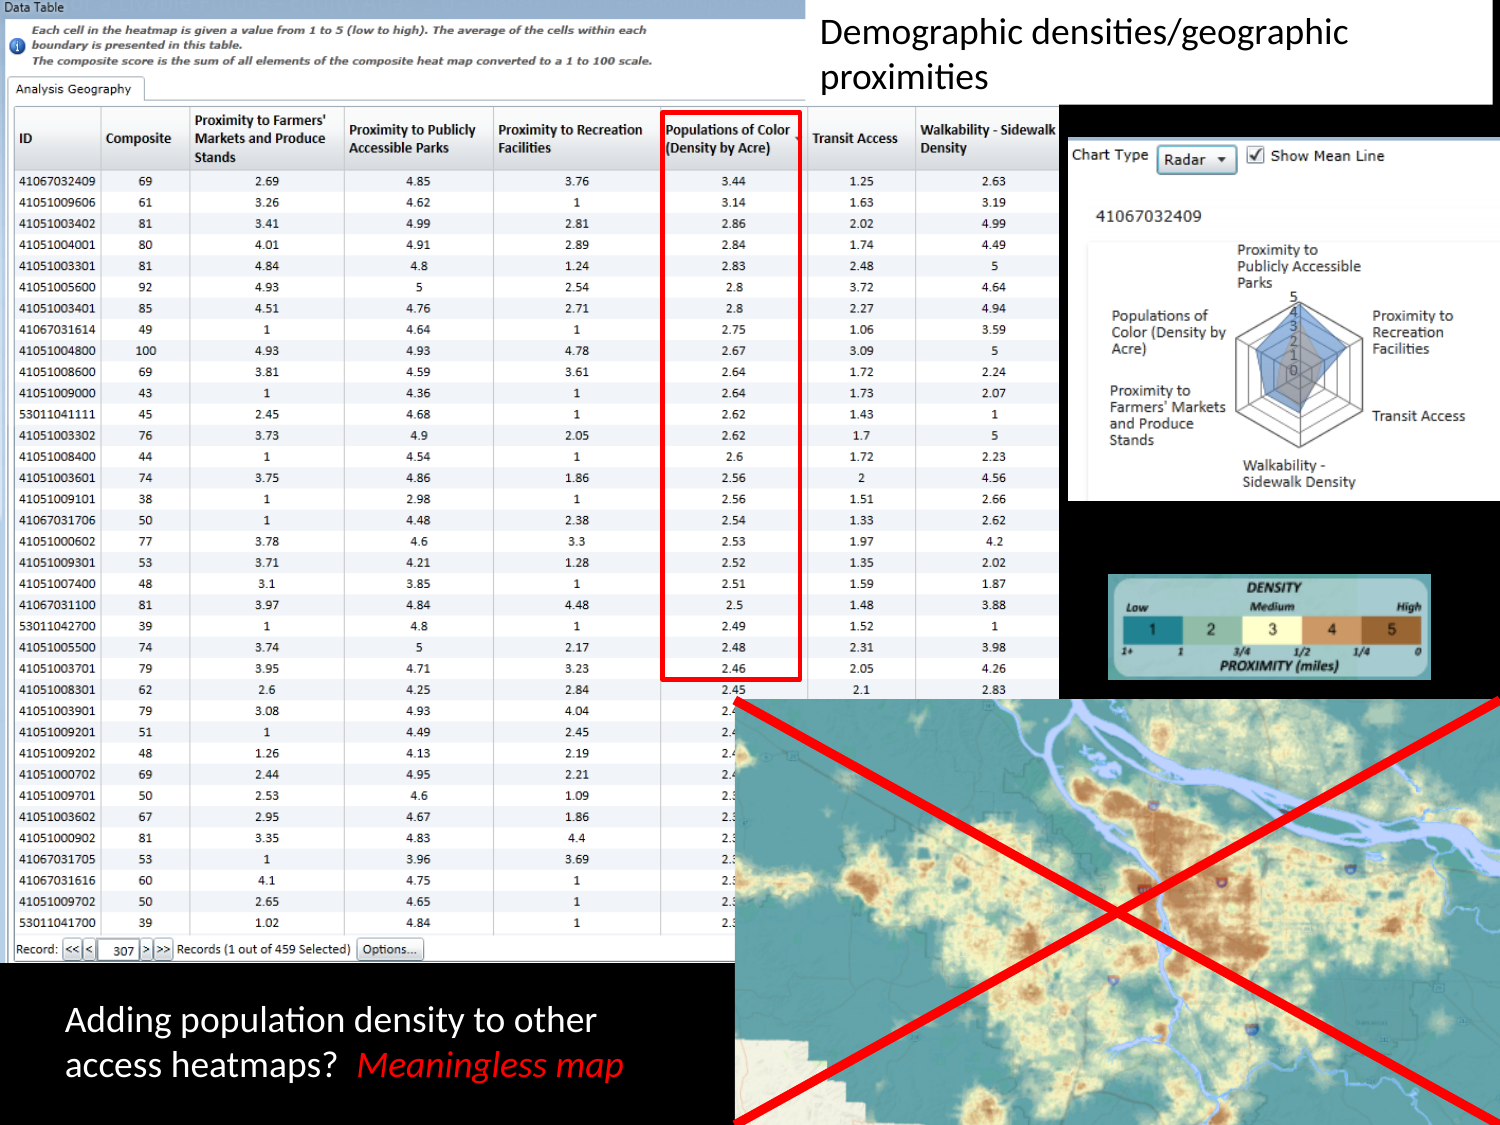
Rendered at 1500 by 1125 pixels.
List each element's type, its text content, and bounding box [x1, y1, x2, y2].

text_box Adding population density to other access heatmaps? Meaningless map [50, 987, 700, 1093]
picture [0, 0, 1059, 963]
picture [1108, 574, 1431, 680]
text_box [734, 699, 1500, 1125]
picture [1067, 137, 1500, 502]
text_box Demographic densities/geographic proximities [1061, 0, 1493, 105]
